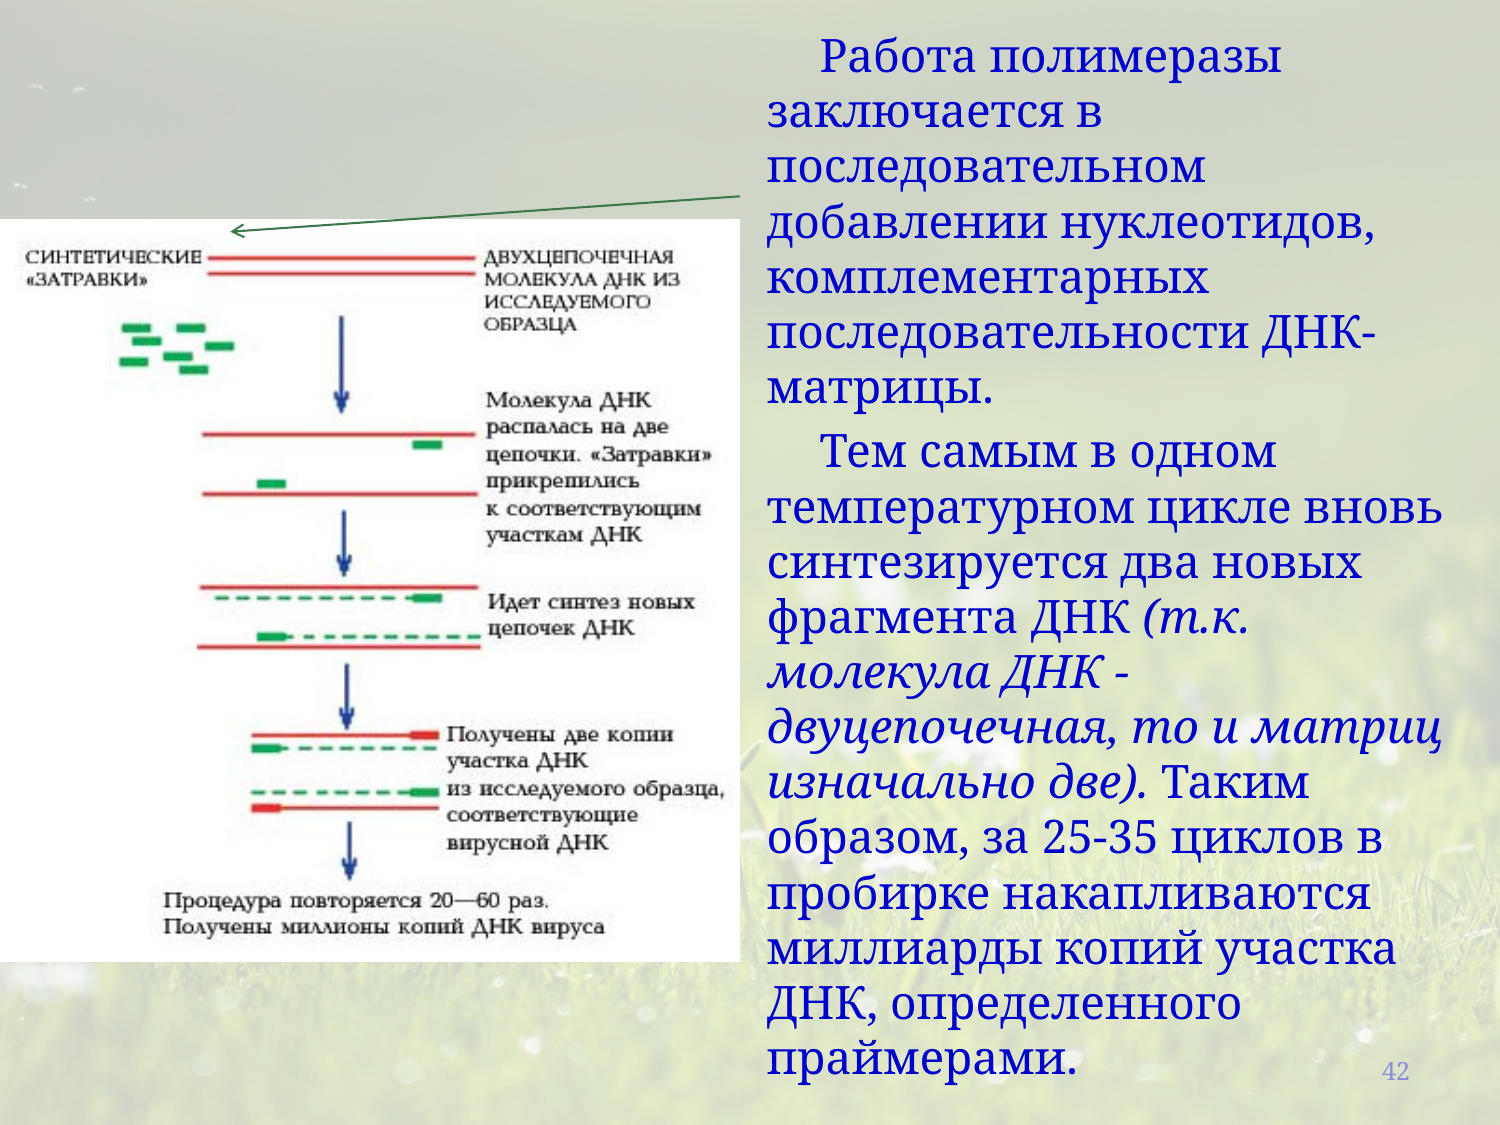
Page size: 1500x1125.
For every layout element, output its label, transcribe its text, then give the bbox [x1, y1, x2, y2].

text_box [229, 195, 741, 233]
picture [0, 219, 741, 962]
slide_number 42 [1074, 1042, 1425, 1103]
list Работа полимеразы заключается в последовательном добавлении нуклеотидов, комплементарных последовательности ДНК-матрицы. Тем самым в одном температурном цикле вновь синтезируется два новых фрагмента ДНК (т.к. молекула ДНК - двуцепочечная, то и матриц изначально две). Таким образом, за 25-35 циклов в пробирке накапливаются миллиарды копий участка ДНК, определенного праймерами. [751, 19, 1495, 1106]
